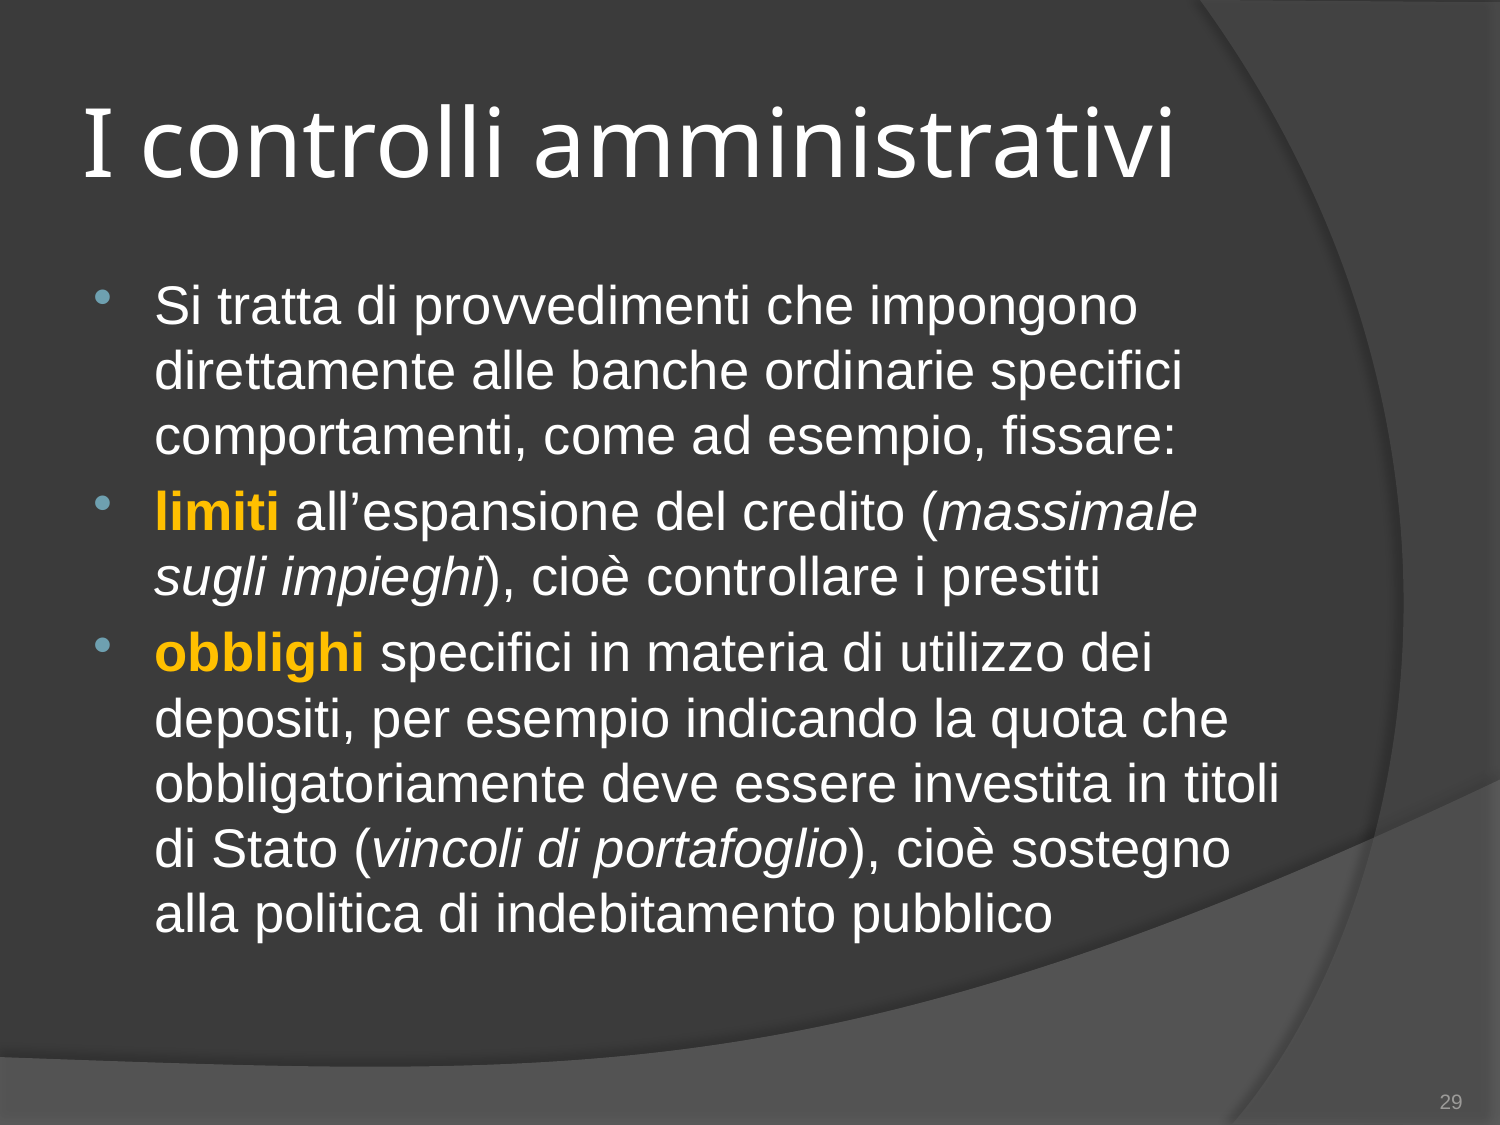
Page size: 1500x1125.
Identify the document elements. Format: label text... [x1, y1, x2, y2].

slide_number 29 [1337, 1053, 1463, 1114]
list Si tratta di provvedimenti che impongono direttamente alle banche ordinarie specifici comportamenti, come ad esempio, fissare: limiti all’espansione del credito (massimale sugli impieghi), cioè controllare i prestiti obblighi specifici in materia di utilizzo dei depositi, per esempio indicando la quota che obbligatoriamente deve essere investita in titoli di Stato (vincoli di portafoglio), cioè sostegno alla politica di indebitamento pubblico [75, 262, 1300, 1005]
title I controlli amministrativi [75, 45, 1300, 233]
